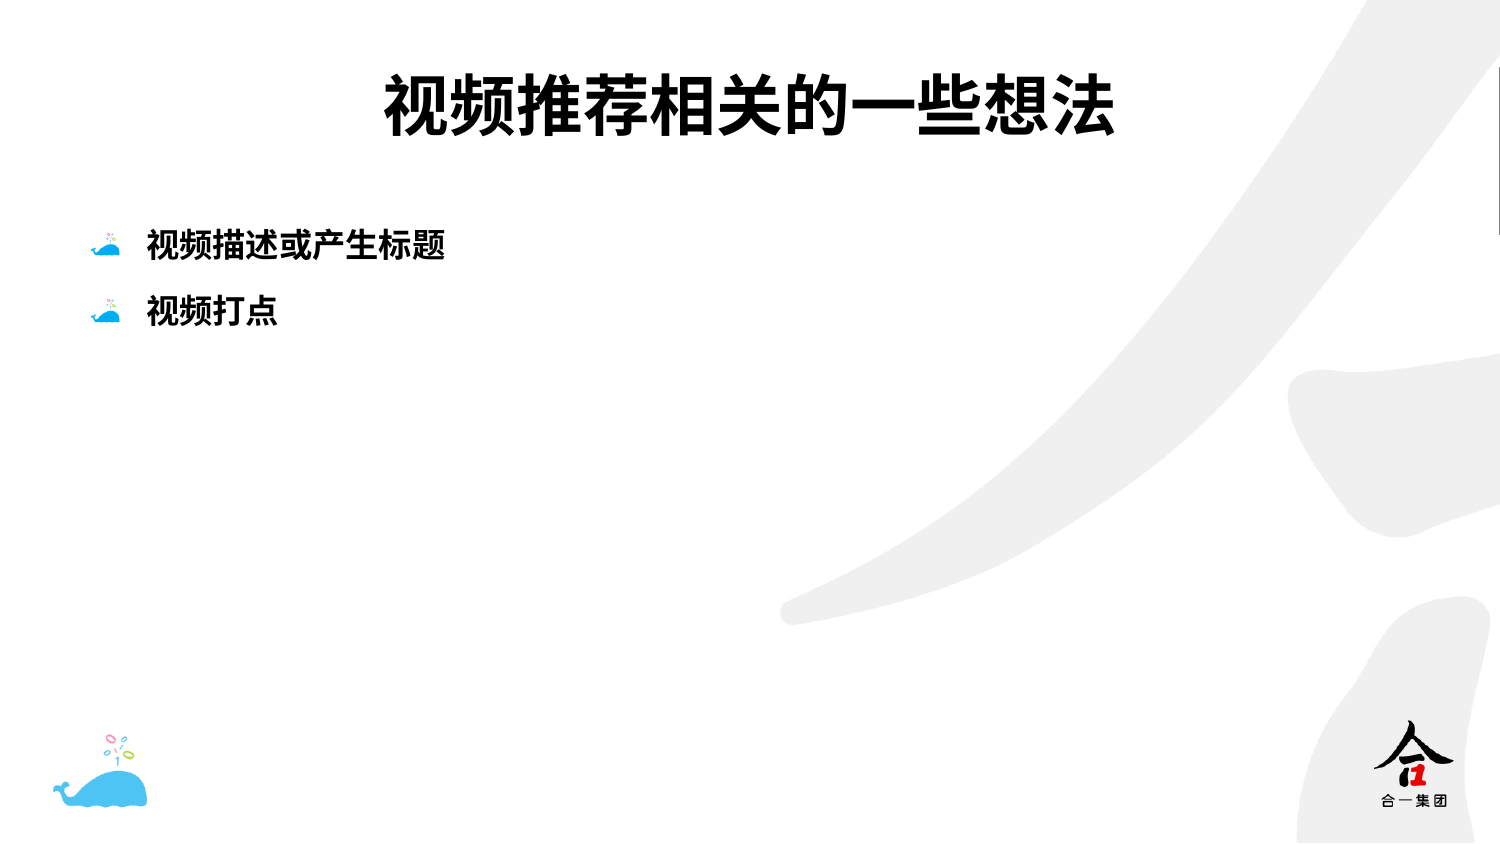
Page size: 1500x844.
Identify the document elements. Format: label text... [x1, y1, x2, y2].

list 视频描述或产生标题 视频打点 [75, 196, 1425, 718]
picture [0, 0, 1500, 843]
title 视频推荐相关的一些想法 [75, 33, 1425, 175]
